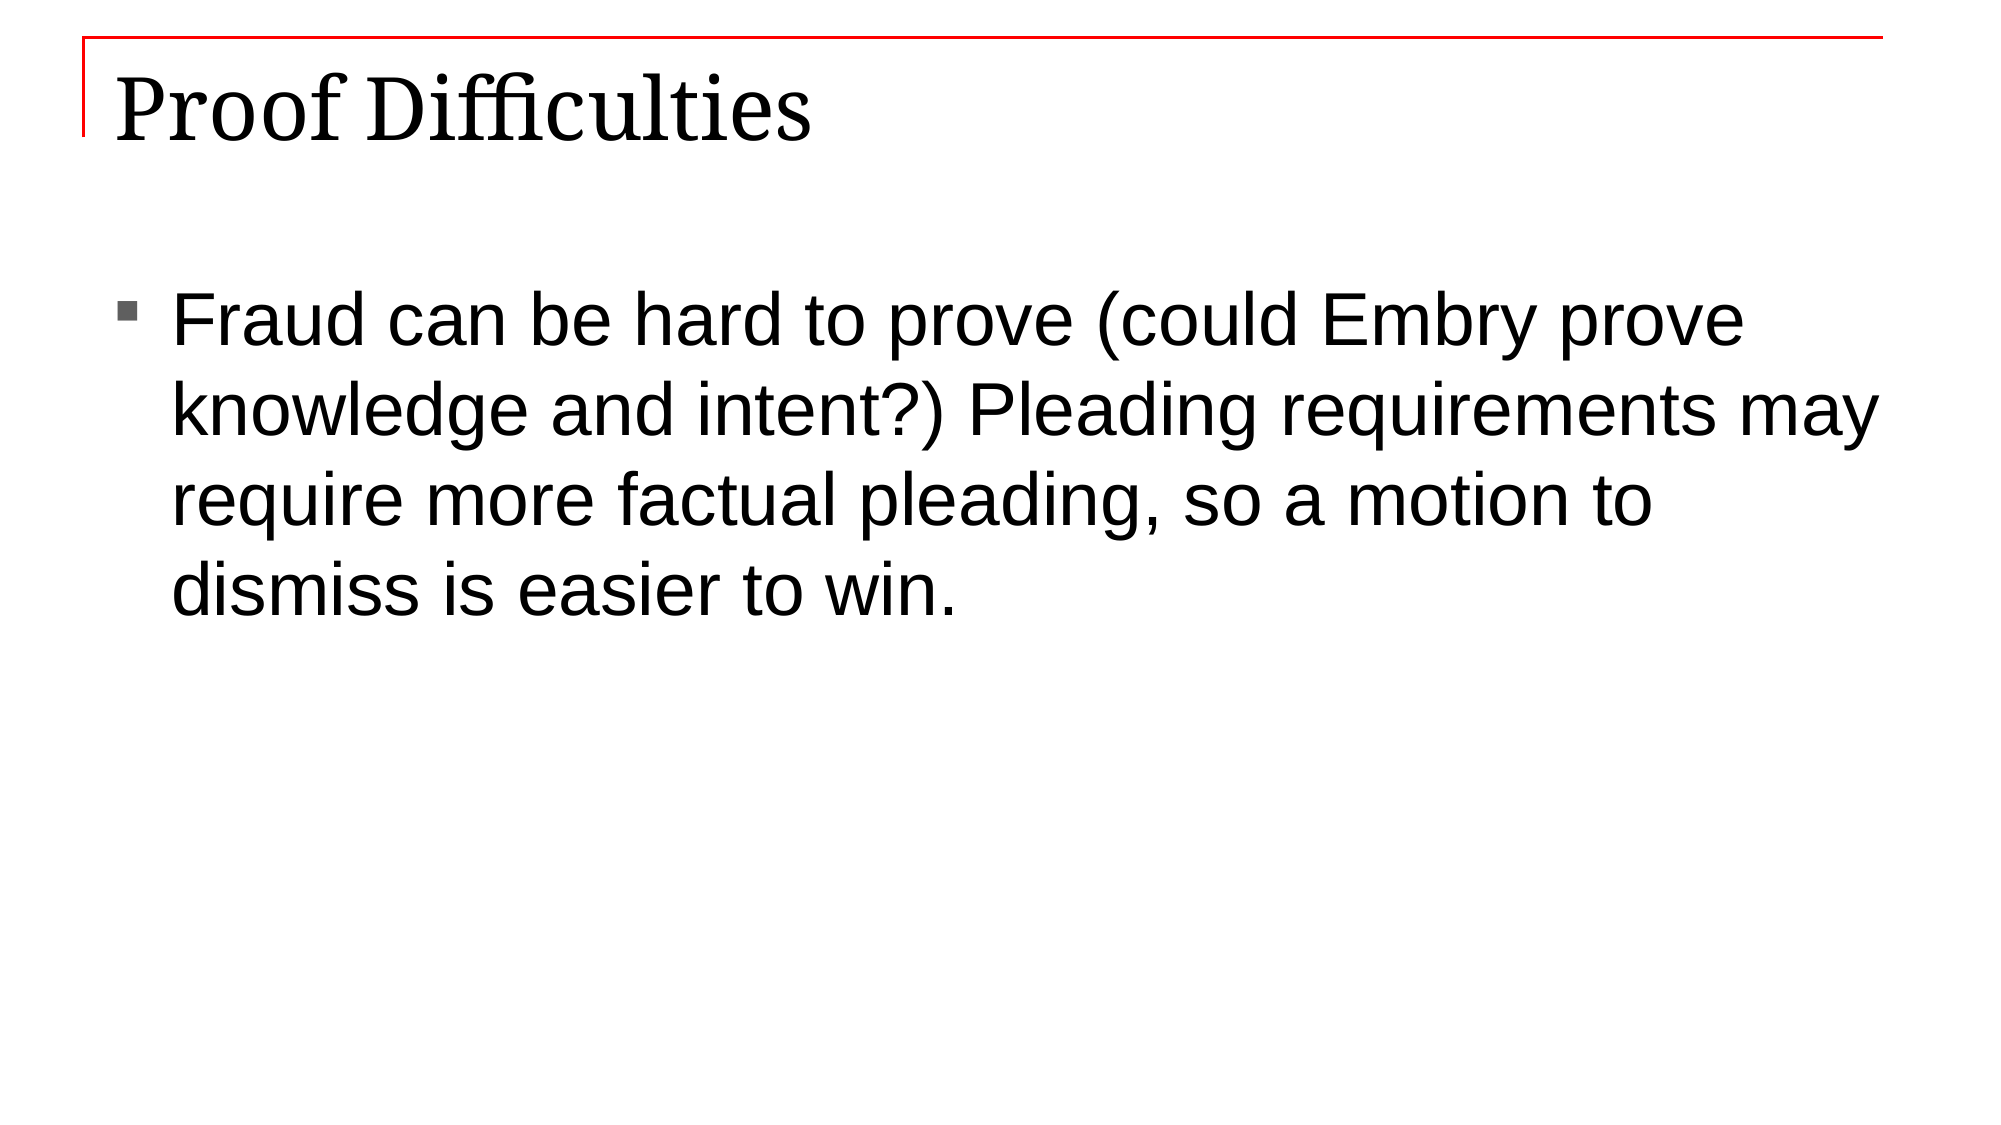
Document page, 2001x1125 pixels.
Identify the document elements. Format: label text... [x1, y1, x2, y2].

title Proof Difficulties [99, 45, 1900, 233]
list Fraud can be hard to prove (could Embry prove knowledge and intent?) Pleading requirements may require more factual pleading, so a motion to dismiss is easier to win. [99, 262, 1900, 1006]
